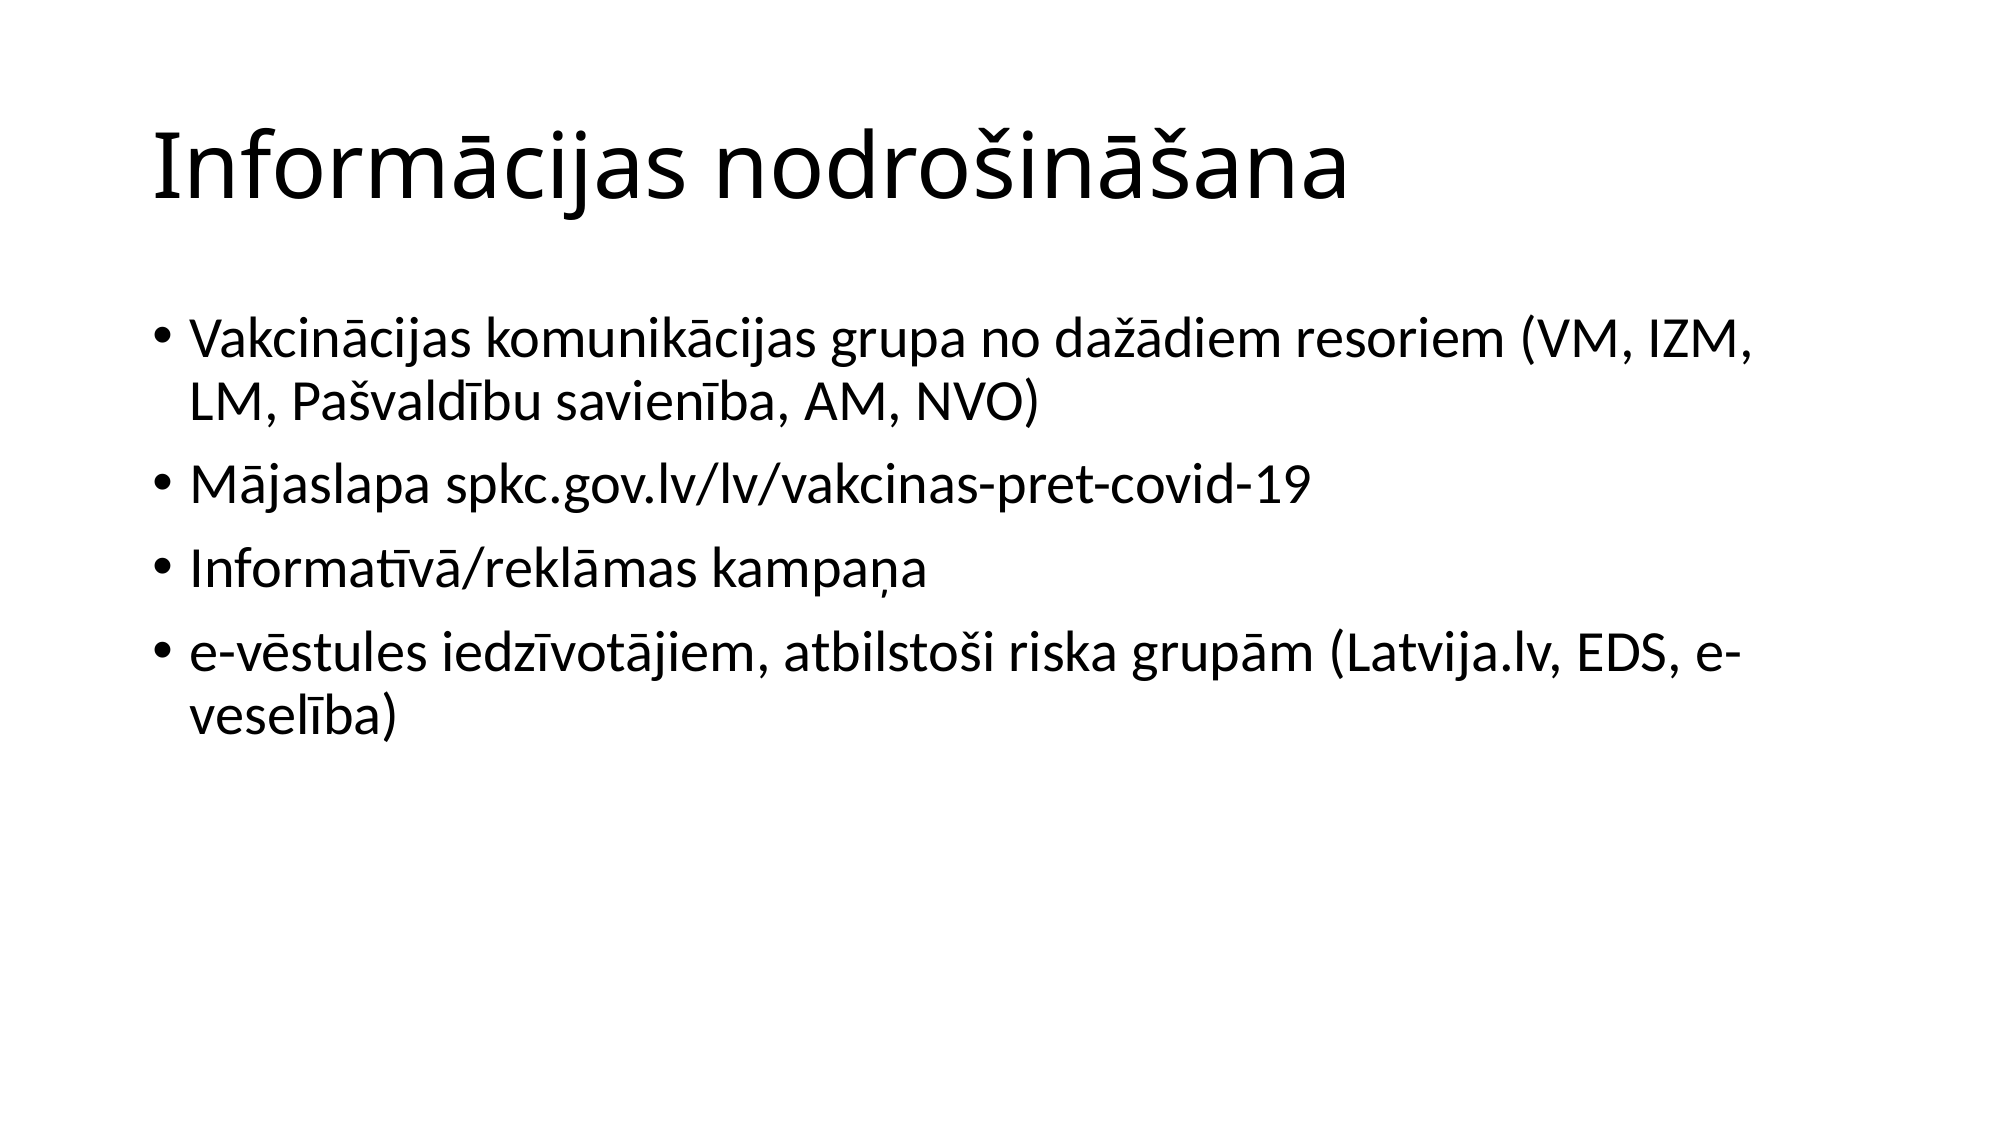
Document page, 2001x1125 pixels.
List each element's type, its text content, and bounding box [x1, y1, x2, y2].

list Vakcinācijas komunikācijas grupa no dažādiem resoriem (VM, IZM, LM, Pašvaldību savienība, AM, NVO) Mājaslapa spkc.gov.lv/lv/vakcinas-pret-covid-19 Informatīvā/reklāmas kampaņa e-vēstules iedzīvotājiem, atbilstoši riska grupām (Latvija.lv, EDS, e-veselība) [137, 299, 1863, 1014]
title Informācijas nodrošināšana [137, 59, 1863, 278]
